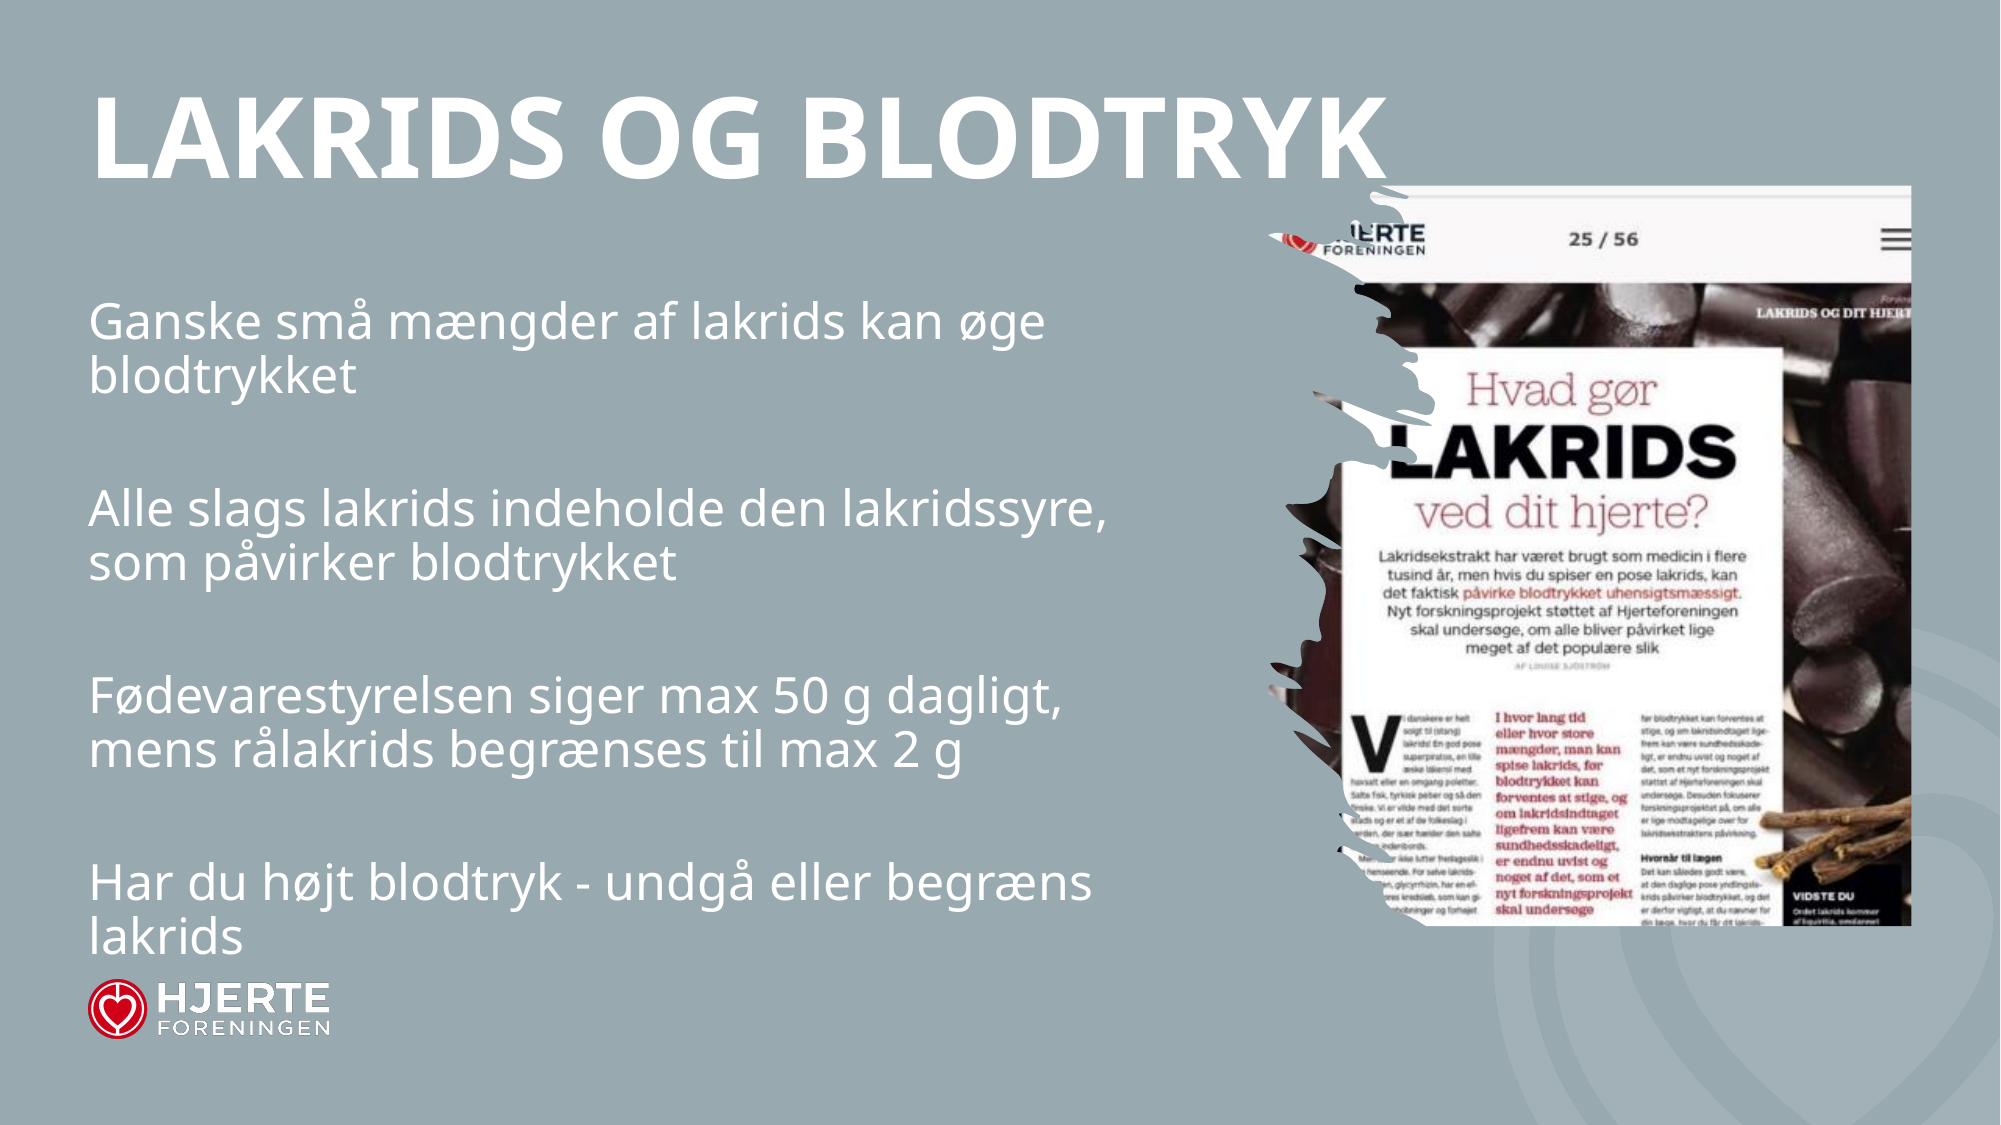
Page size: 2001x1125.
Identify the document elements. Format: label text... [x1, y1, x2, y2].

picture [88, 979, 329, 1039]
picture [1267, 185, 2000, 1125]
title Lakrids og blodtryk [88, 88, 1912, 295]
list Ganske små mængder af lakrids kan øge blodtrykket Alle slags lakrids indeholde den lakridssyre, som påvirker blodtrykket Fødevarestyrelsen siger max 50 g dagligt, mens rålakrids begrænses til max 2 g Har du højt blodtryk - undgå eller begræns lakrids [88, 296, 1186, 919]
